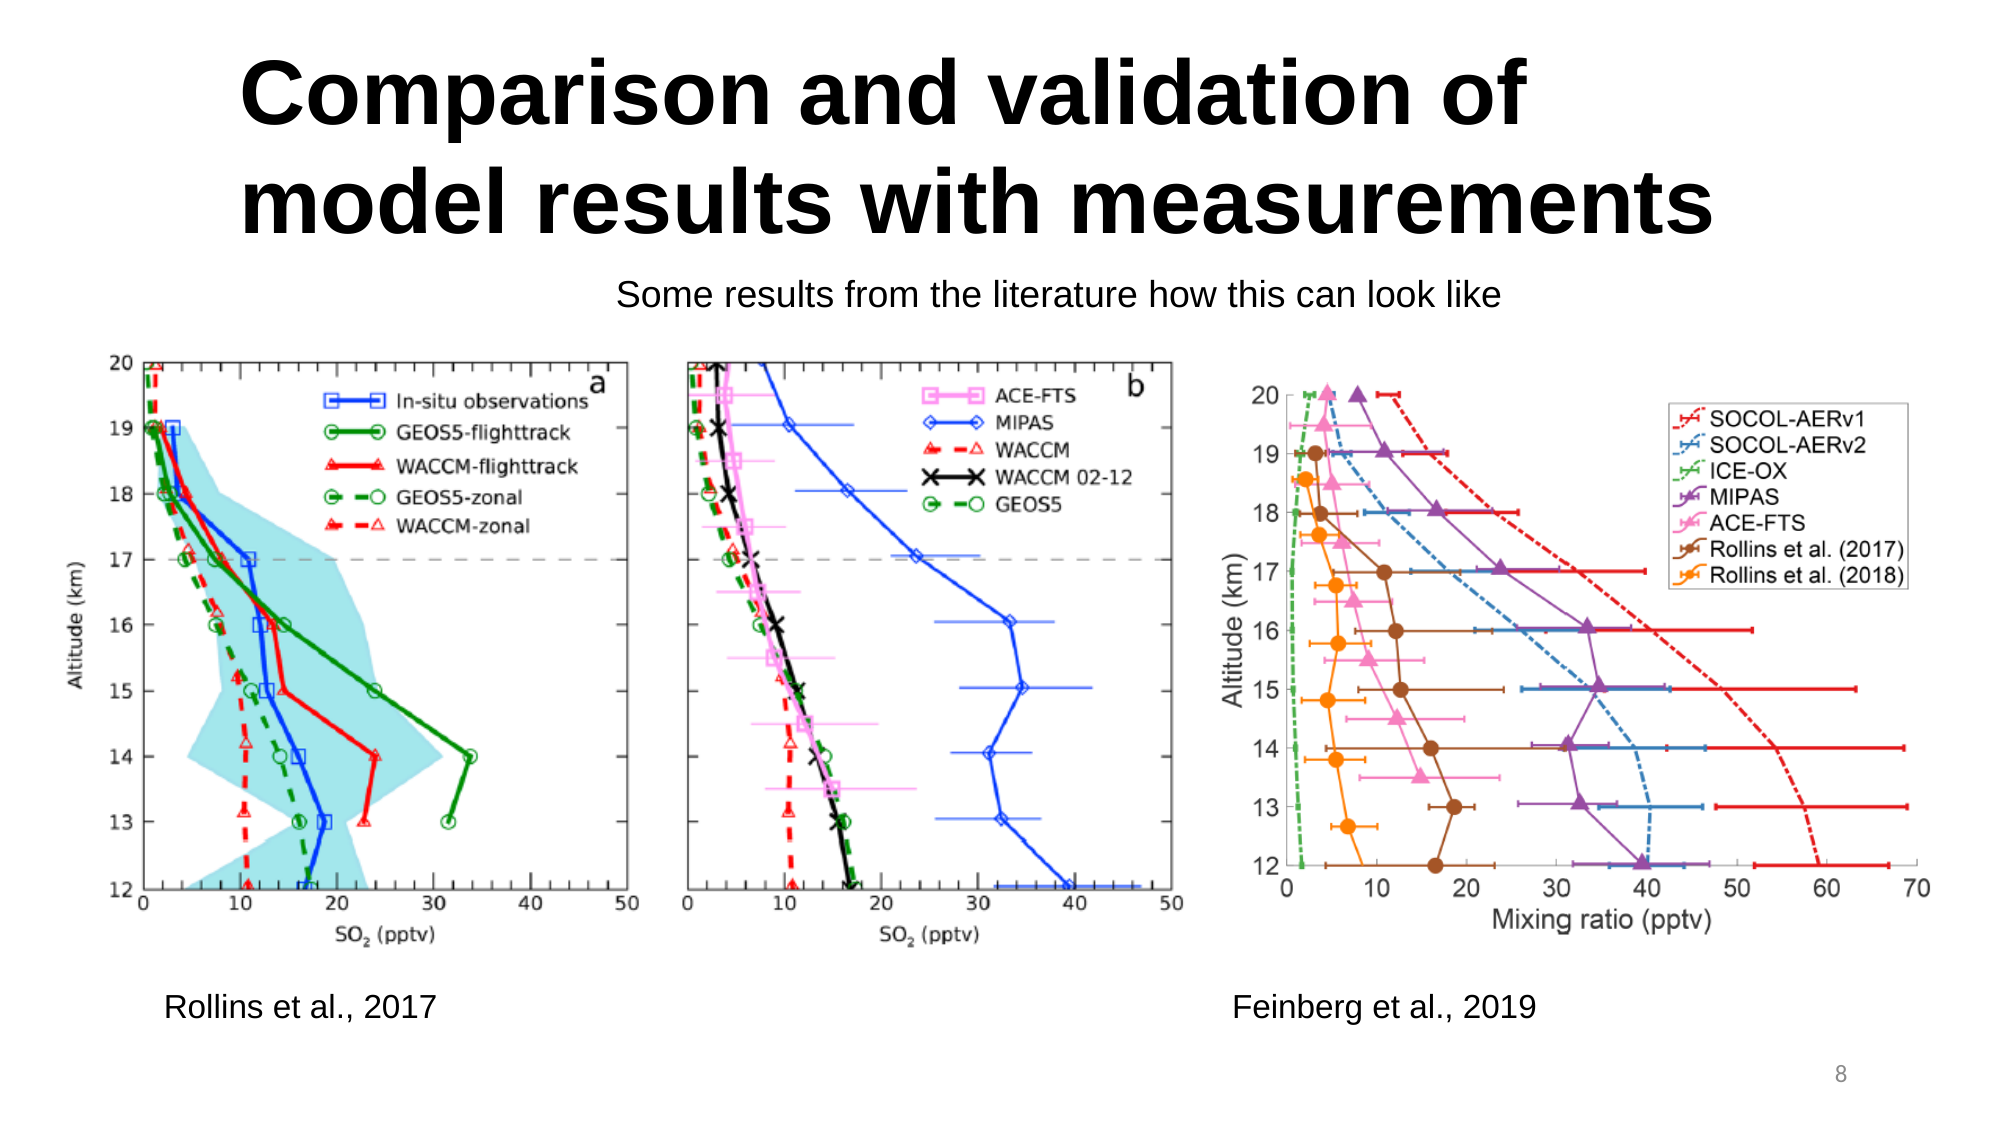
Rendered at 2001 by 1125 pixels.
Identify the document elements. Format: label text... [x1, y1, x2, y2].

slide_number 8 [1412, 1042, 1863, 1103]
picture [34, 334, 1947, 968]
text_box Rollins et al., 2017 [148, 978, 453, 1033]
text_box Feinberg et al., 2019 [1217, 978, 1553, 1033]
text_box Some results from the literature how this can look like [601, 262, 1518, 323]
text_box Comparison and validation of model results with measurements [224, 25, 1733, 260]
